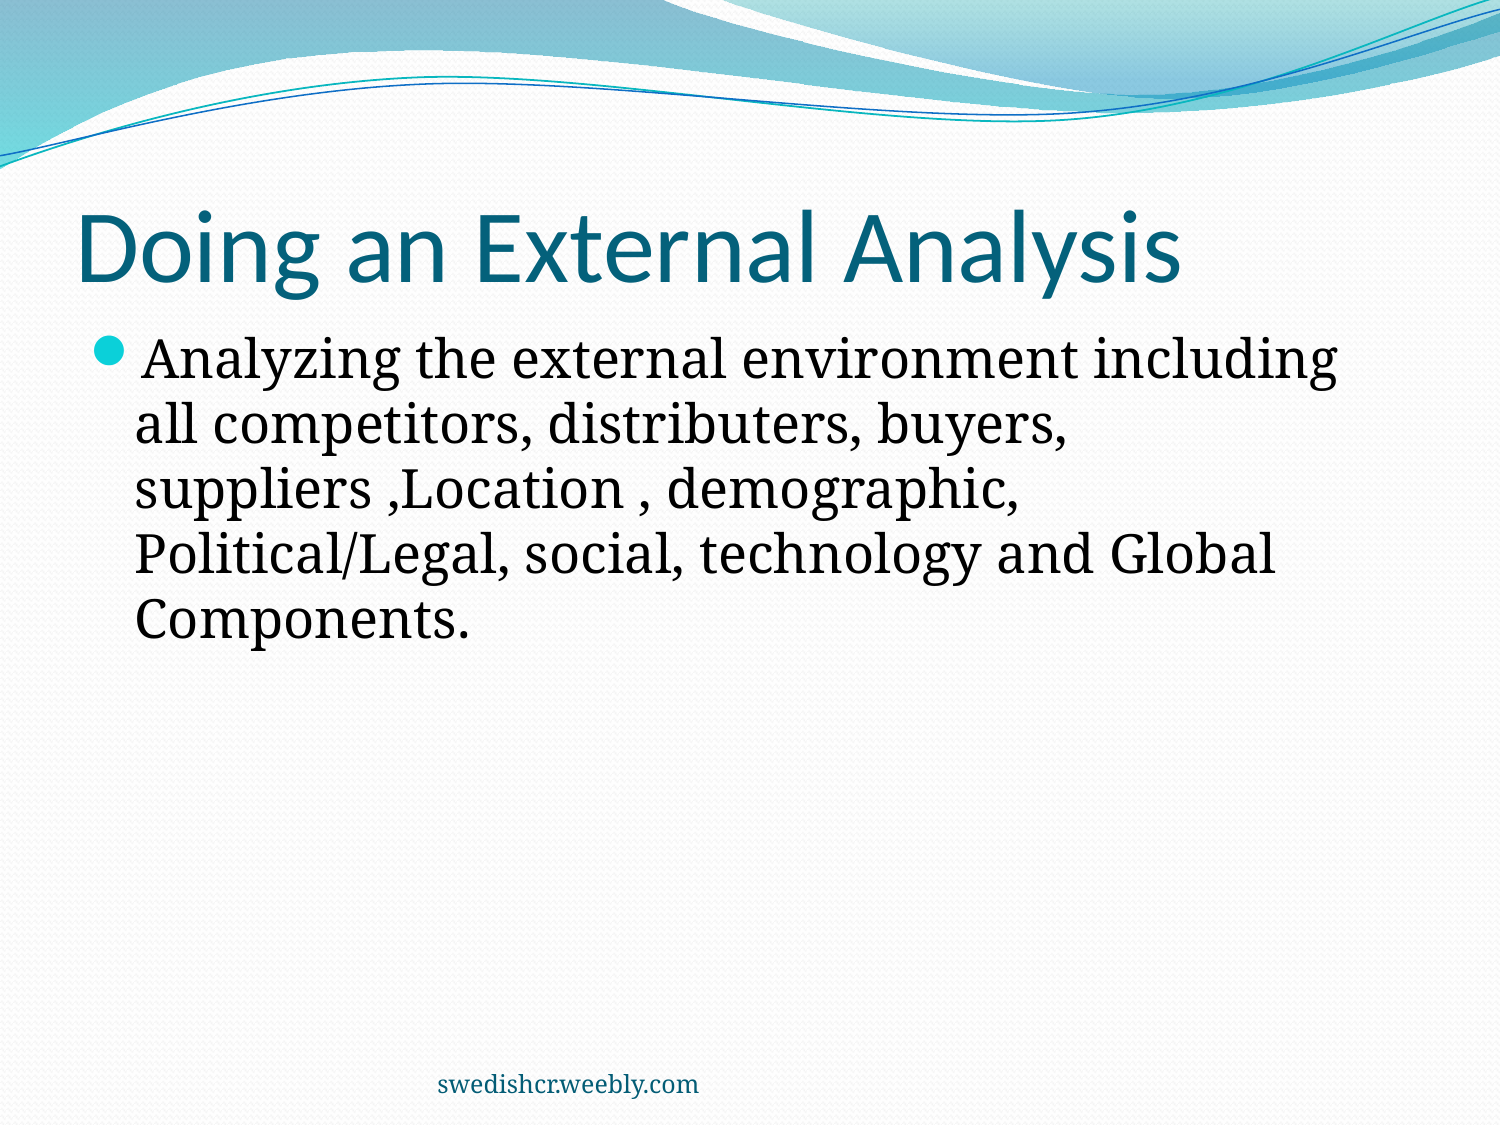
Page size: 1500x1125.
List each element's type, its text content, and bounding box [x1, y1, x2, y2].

list Analyzing the external environment including all competitors, distributers, buyers, suppliers ,Location , demographic, Political/Legal, social, technology and Global Components. [75, 317, 1425, 1038]
title Doing an External Analysis [75, 115, 1425, 303]
footer swedishcr.weebly.com [437, 1042, 988, 1103]
